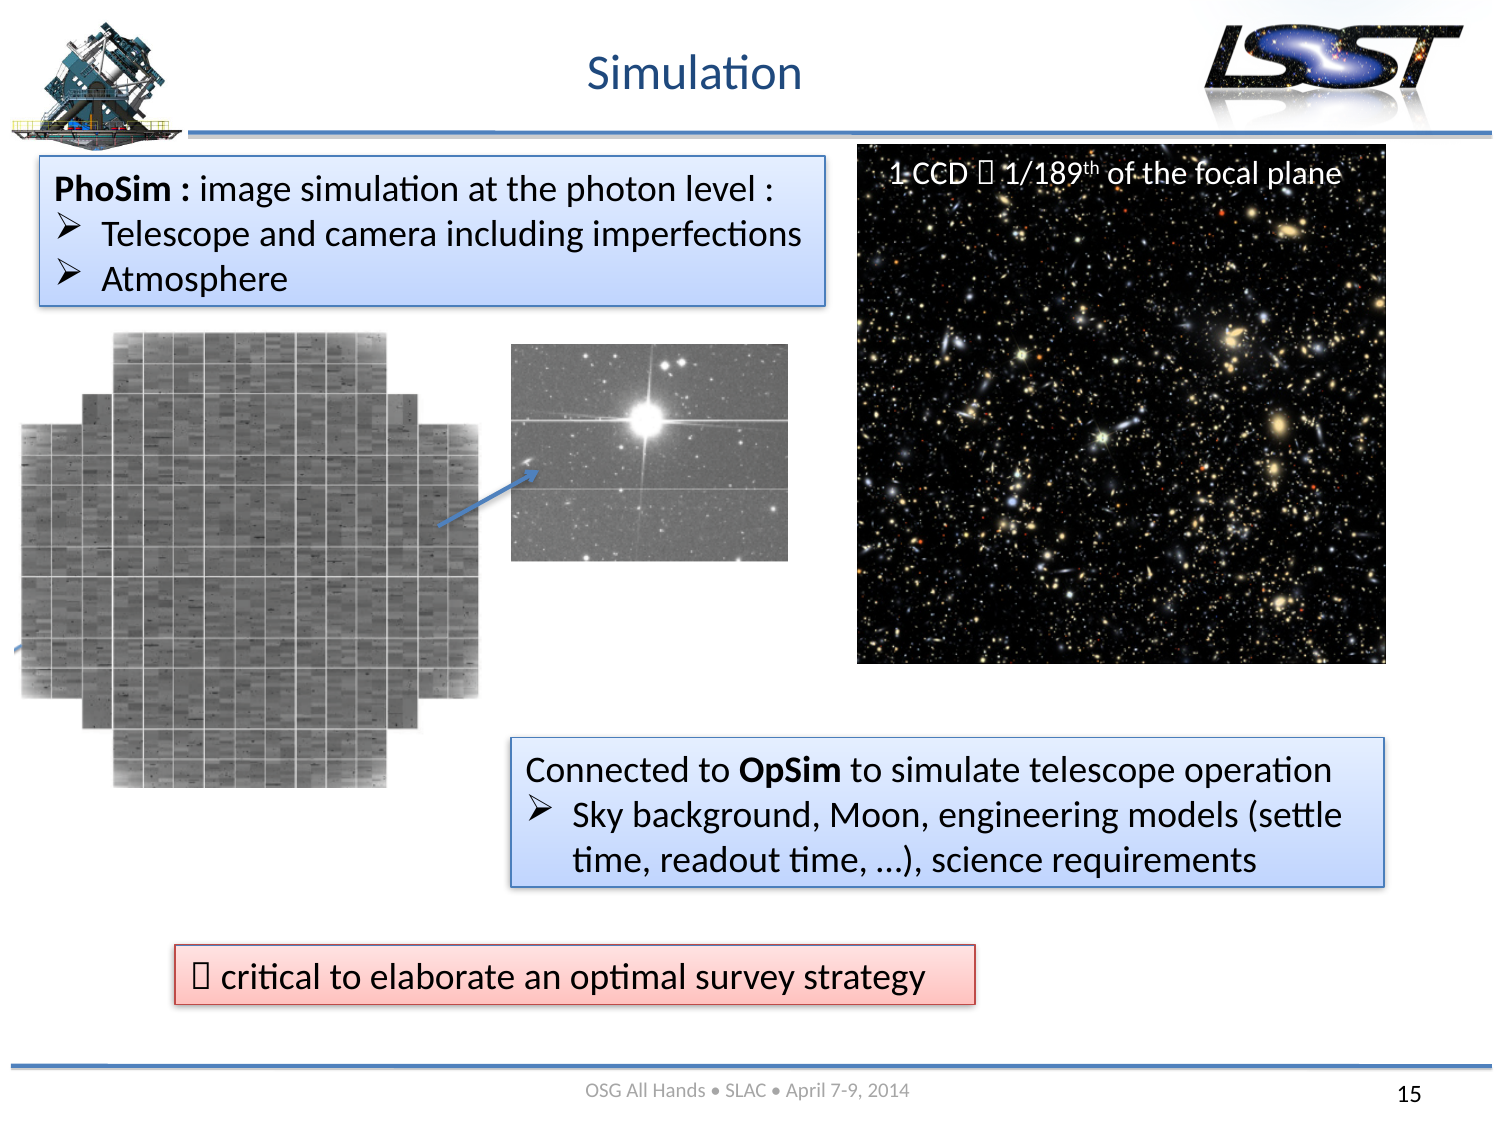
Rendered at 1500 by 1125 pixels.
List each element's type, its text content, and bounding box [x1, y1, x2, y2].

title Simulation [186, 23, 1203, 116]
text_box  critical to elaborate an optimal survey strategy [174, 944, 976, 1005]
text_box Connected to OpSim to simulate telescope operation Sky background, Moon, engineering models (settle time, readout time, …), science requirements [510, 737, 1385, 888]
picture [857, 0, 1492, 664]
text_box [14, 324, 788, 788]
picture [10, 14, 188, 151]
text_box PhoSim : image simulation at the photon level : Telescope and camera including imperfections Atmosphere [39, 155, 826, 307]
